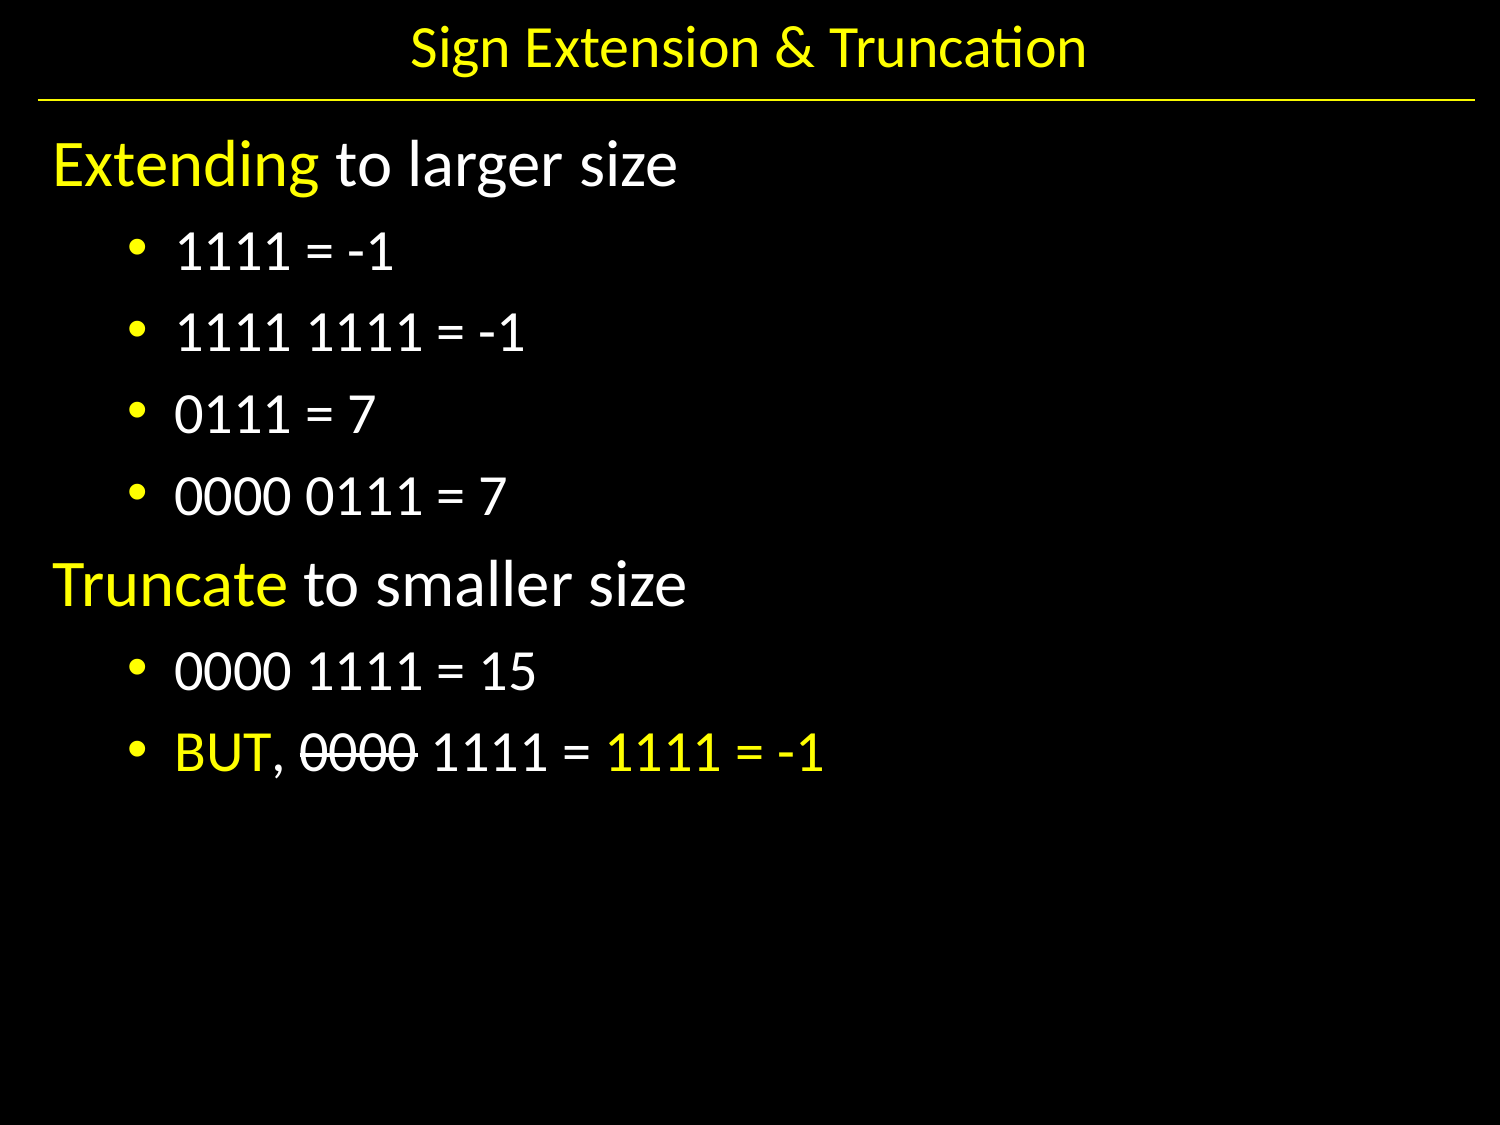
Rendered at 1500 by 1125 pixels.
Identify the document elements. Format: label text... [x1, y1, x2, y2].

list Extending to larger size 1111 = -1 1111 1111 = -1 0111 = 7 0000 0111 = 7 Truncate to smaller size 0000 1111 = 15 BUT, 0000 1111 = 1111 = -1 [37, 112, 1463, 1038]
title Sign Extension & Truncation [37, 0, 1463, 88]
